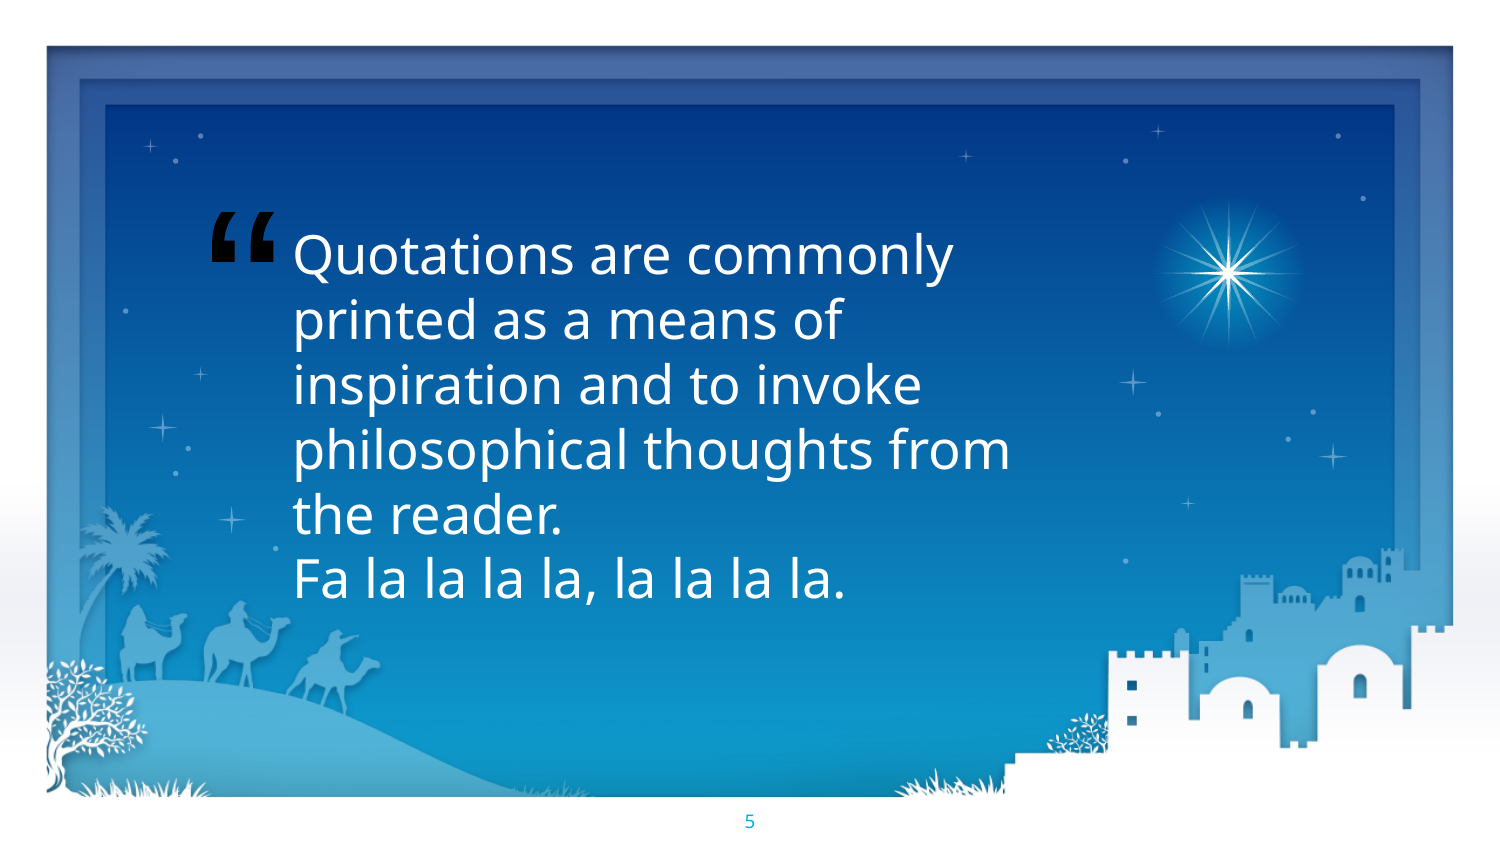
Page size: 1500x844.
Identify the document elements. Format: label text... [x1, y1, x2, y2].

list Quotations are commonly printed as a means of inspiration and to invoke philosophical thoughts from the reader. Fa la la la la, la la la la. [292, 220, 1062, 666]
slide_number ‹#› [705, 795, 795, 839]
picture [0, 0, 1500, 844]
